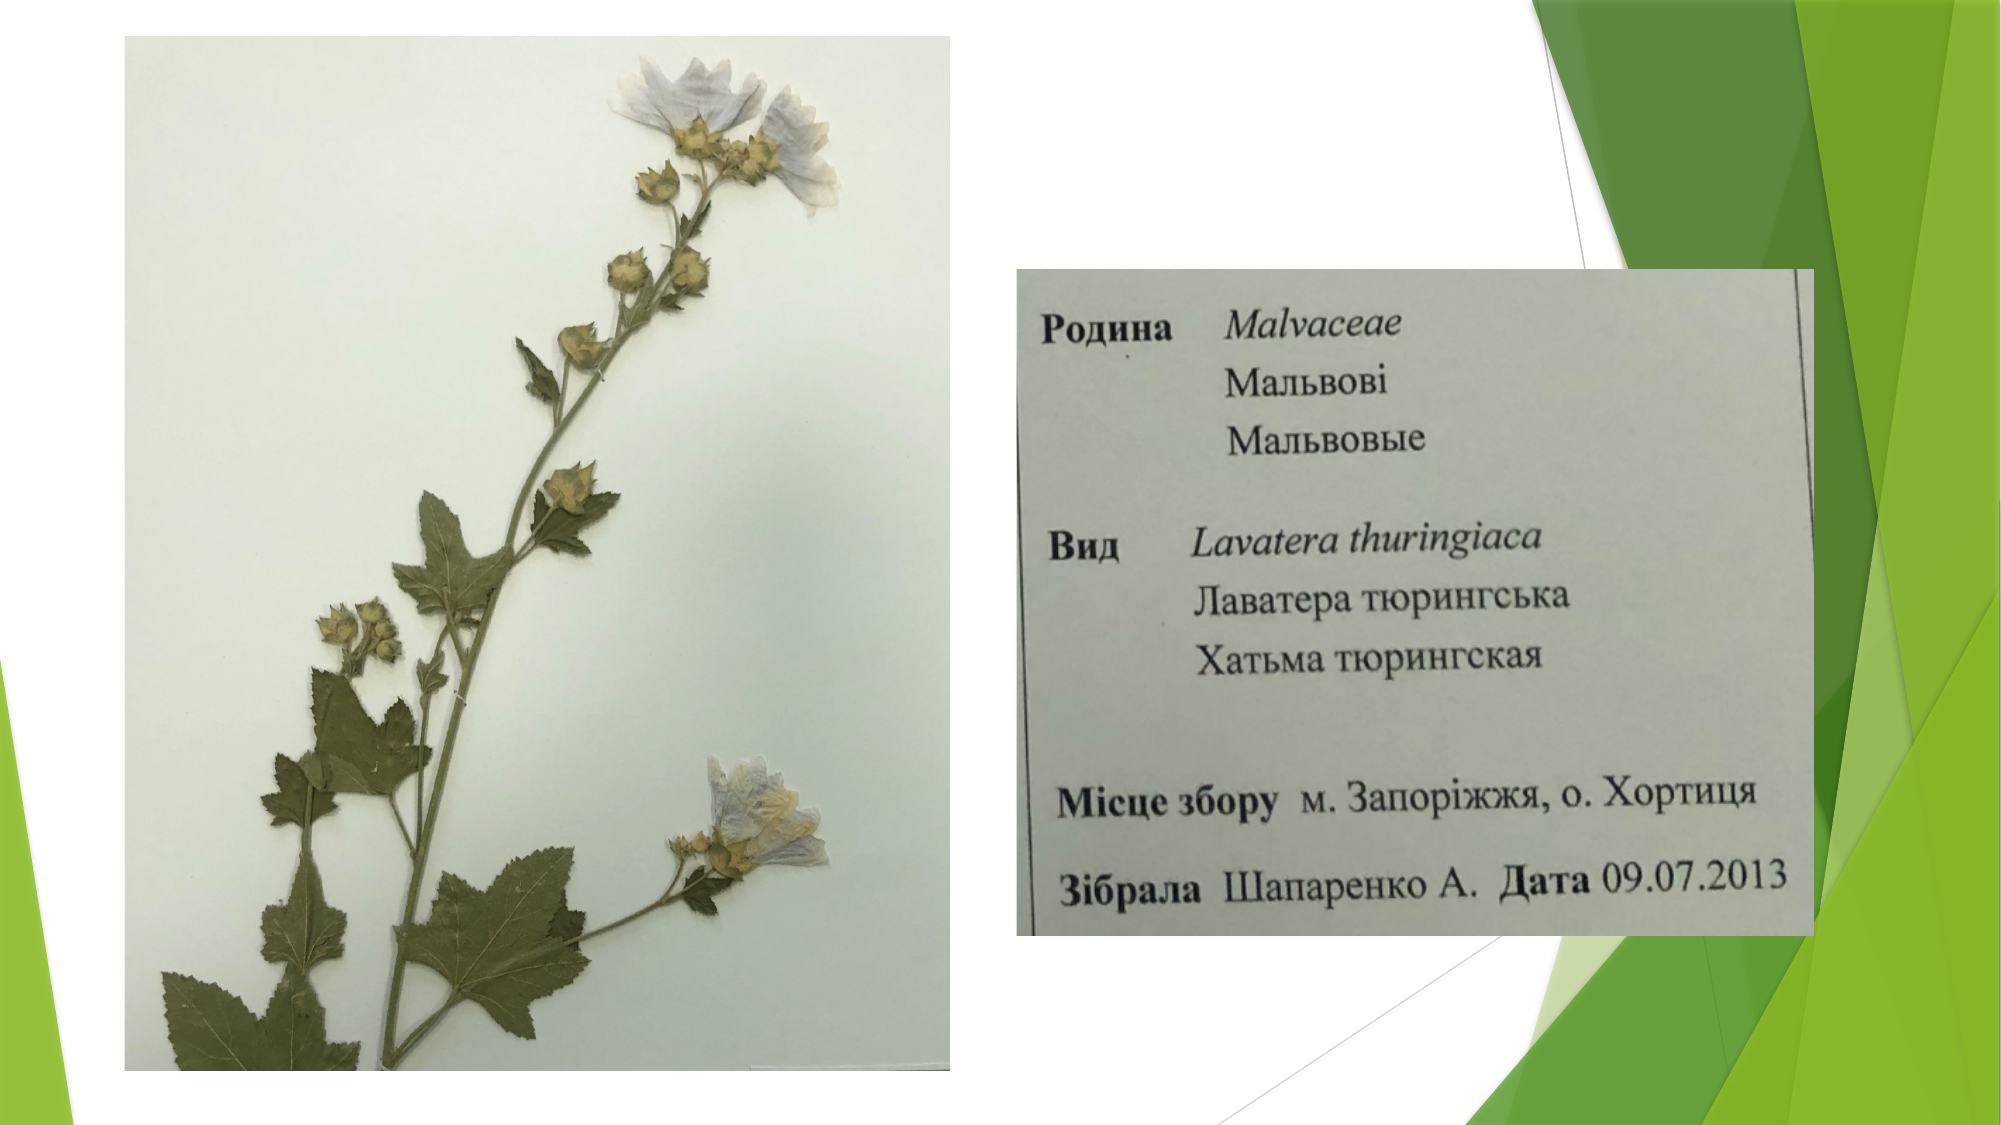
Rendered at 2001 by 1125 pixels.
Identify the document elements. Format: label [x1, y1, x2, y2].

picture [19, 36, 1814, 1071]
